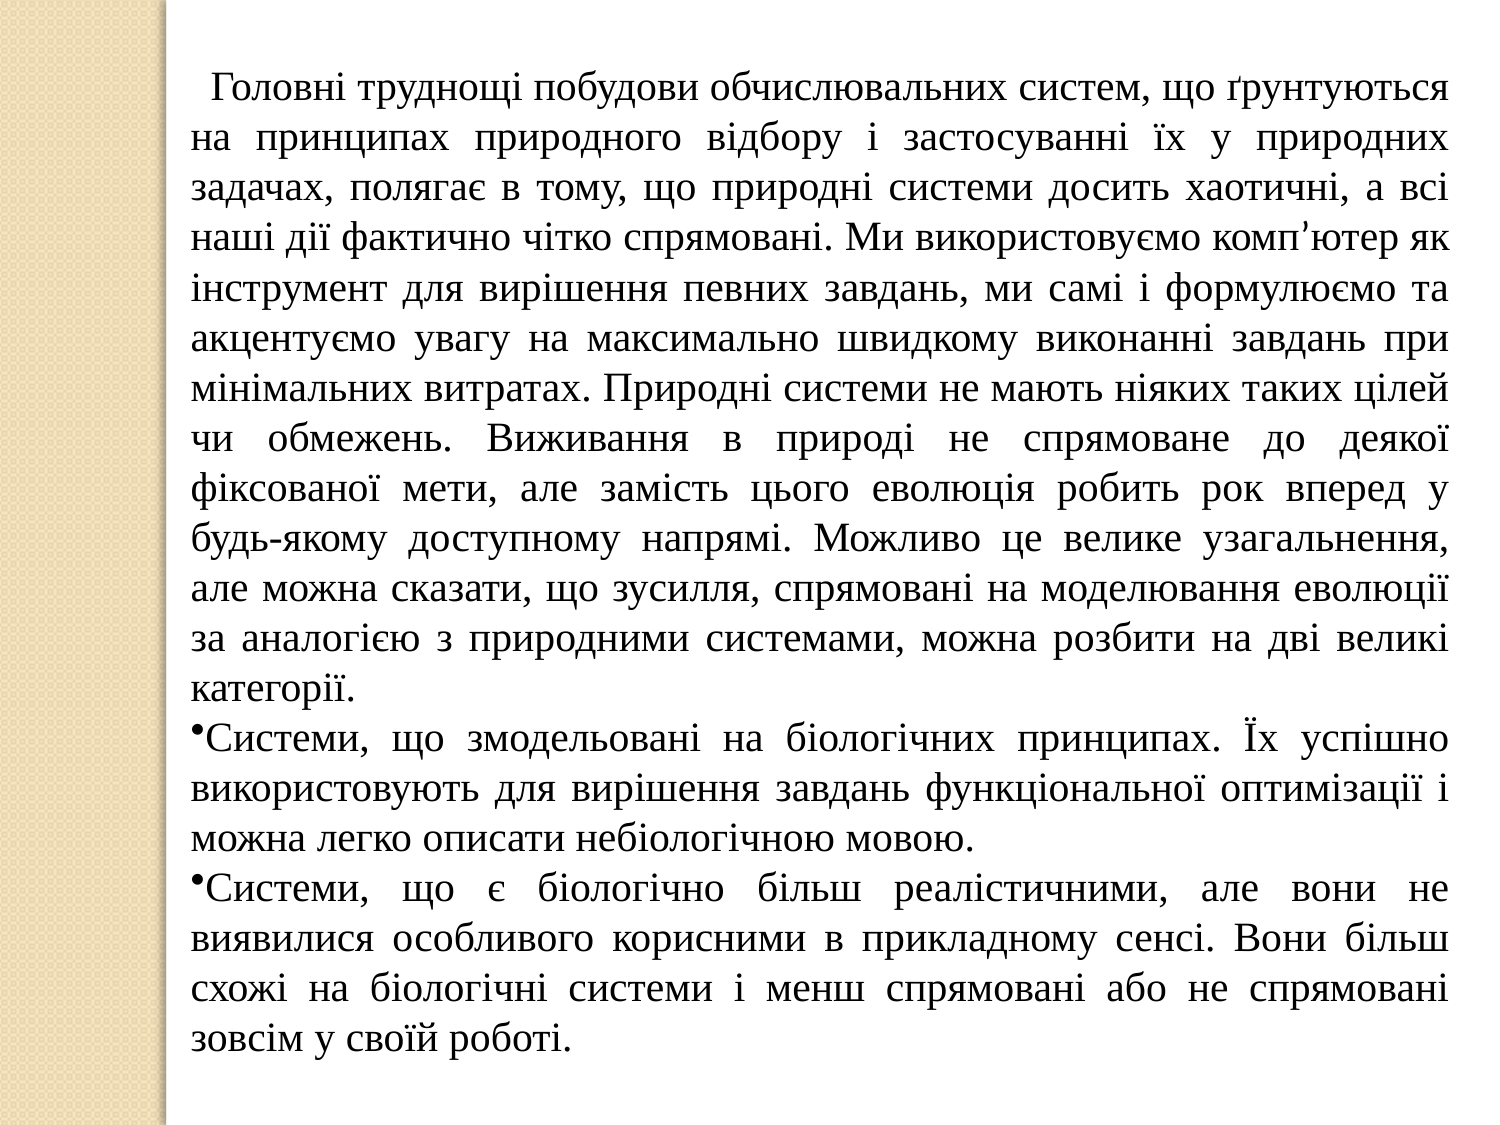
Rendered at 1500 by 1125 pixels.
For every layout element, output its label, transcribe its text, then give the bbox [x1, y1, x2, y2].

text_box Головні труднощі побудови обчислювальних систем, що ґрунтуються на принципах природного відбору і застосуванні їх у природних задачах, полягає в тому, що природні системи досить хаотичні, а всі наші дії фактично чітко спрямовані. Ми використовуємо комп’ютер як інструмент для вирішення певних завдань, ми самі і формулюємо та акцентуємо увагу на максимально швидкому виконанні завдань при мінімальних витратах. Природні системи не мають ніяких таких цілей чи обмежень. Виживання в природі не спрямоване до деякої фіксованої мети, але замість цього еволюція робить рок вперед у будь-якому доступному напрямі. Можливо це велике узагальнення, але можна сказати, що зусилля, спрямовані на моделювання еволюції за аналогією з природними системами, можна розбити на дві великі категорії. Системи, що змодельовані на біологічних принципах. Їх успішно використовують для вирішення завдань функціональної оптимізації і можна легко описати небіологічною мовою. Системи, що є біологічно більш реалістичними, але вони не виявилися особливого корисними в прикладному сенсі. Вони більш схожі на біологічні системи і менш спрямовані або не спрямовані зовсім у своїй роботі. [175, 51, 1465, 1067]
